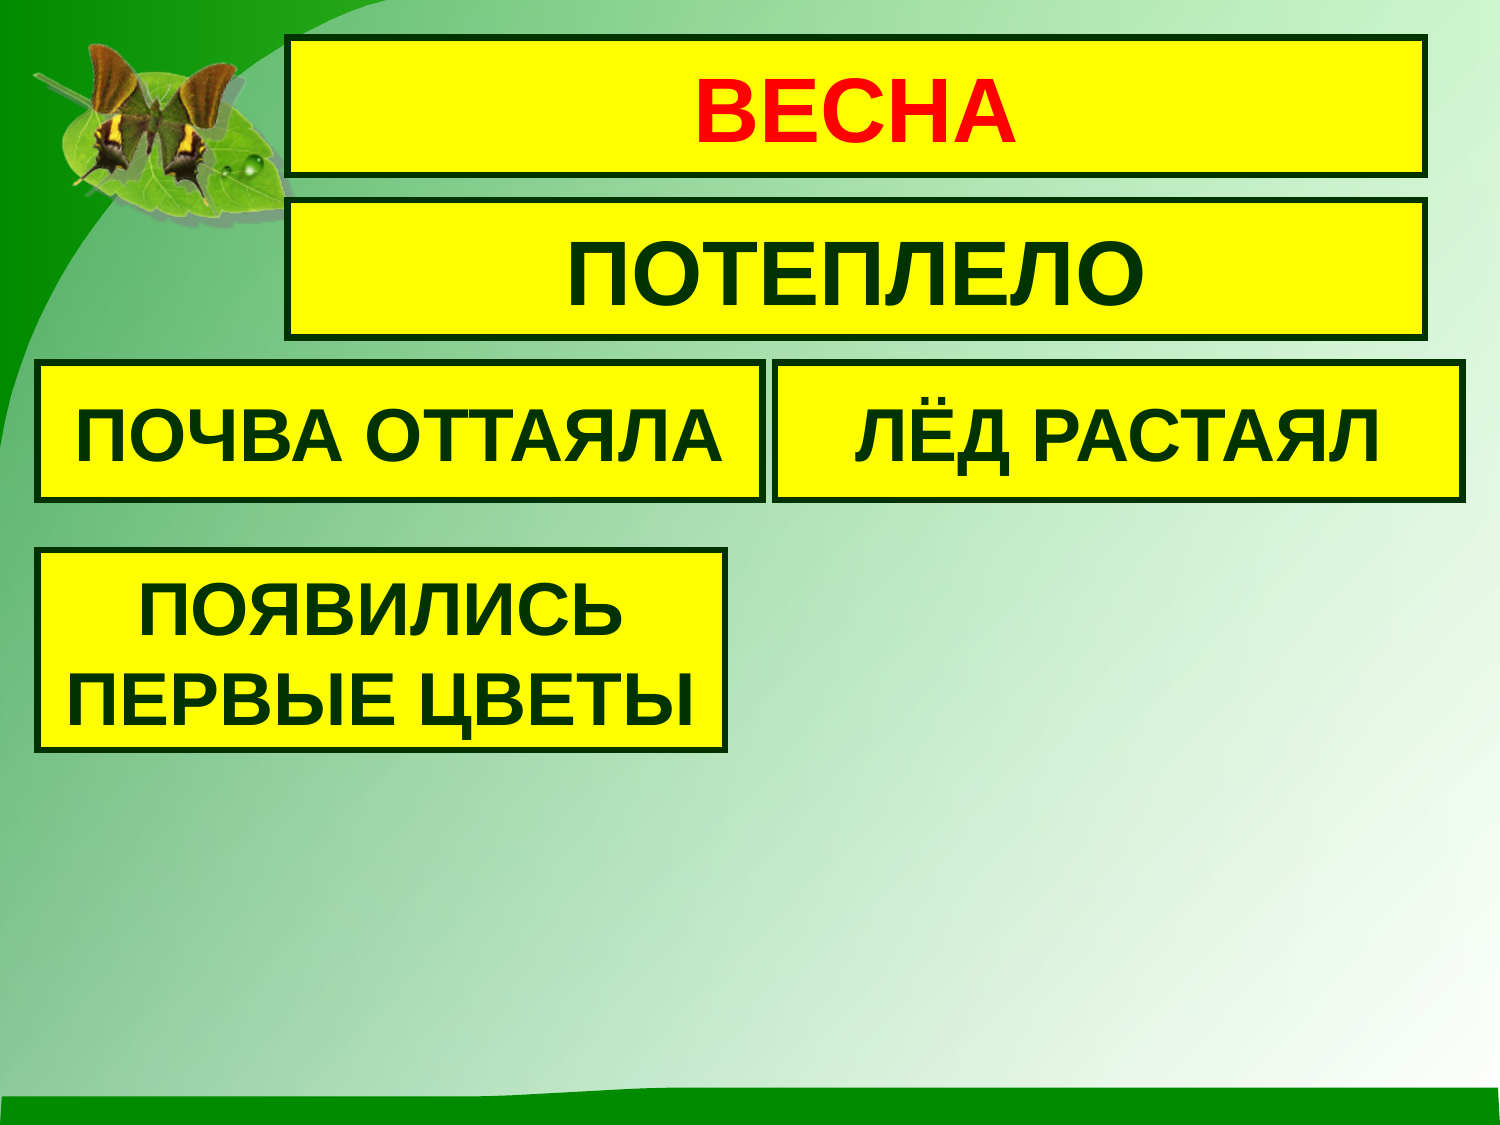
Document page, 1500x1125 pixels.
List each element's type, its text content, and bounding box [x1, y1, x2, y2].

text_box ПОЧВА ОТТАЯЛА [37, 362, 763, 500]
text_box ЛЁД РАСТАЯЛ [774, 362, 1463, 500]
text_box ПОЯВИЛИСЬ ПЕРВЫЕ ЦВЕТЫ [37, 549, 725, 750]
text_box ПОТЕПЛЕЛО [287, 199, 1425, 338]
text_box ВЕСНА [287, 37, 1425, 175]
picture [24, 37, 300, 229]
